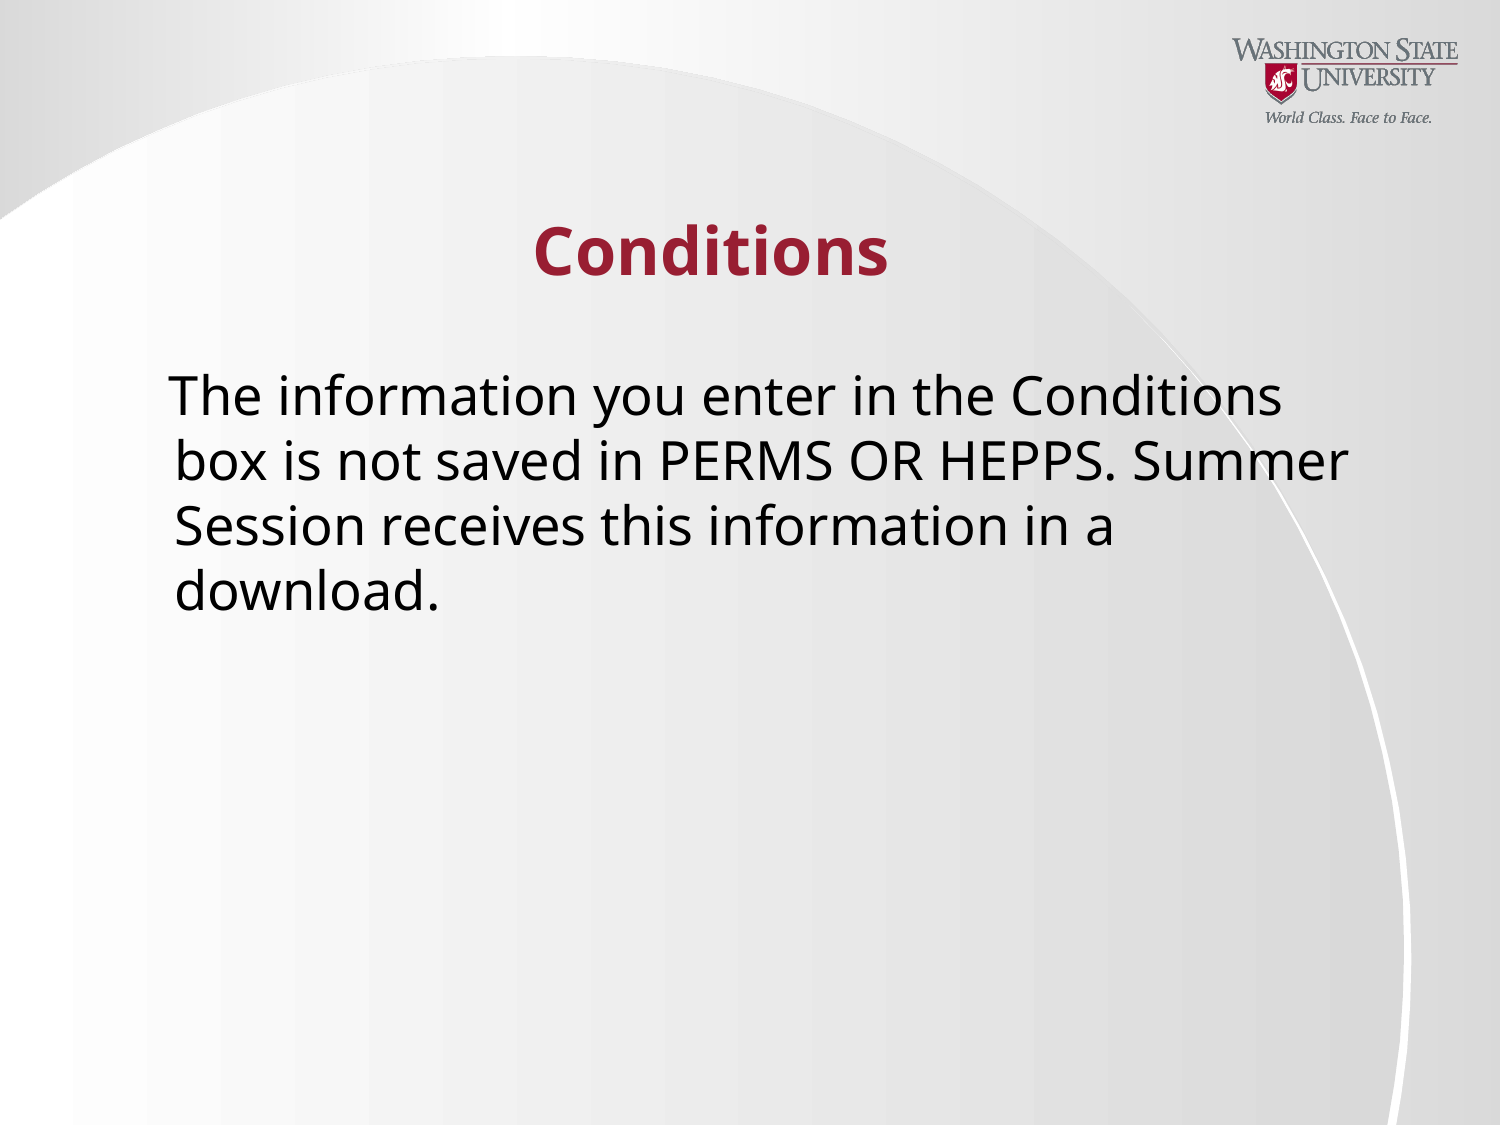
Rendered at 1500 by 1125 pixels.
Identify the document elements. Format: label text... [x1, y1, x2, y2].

picture [1232, 38, 1458, 123]
title Conditions [282, 209, 1142, 298]
subtitle The information you enter in the Conditions box is not saved in PERMS OR HEPPS. Summer Session receives this information in a download. [132, 353, 1359, 757]
